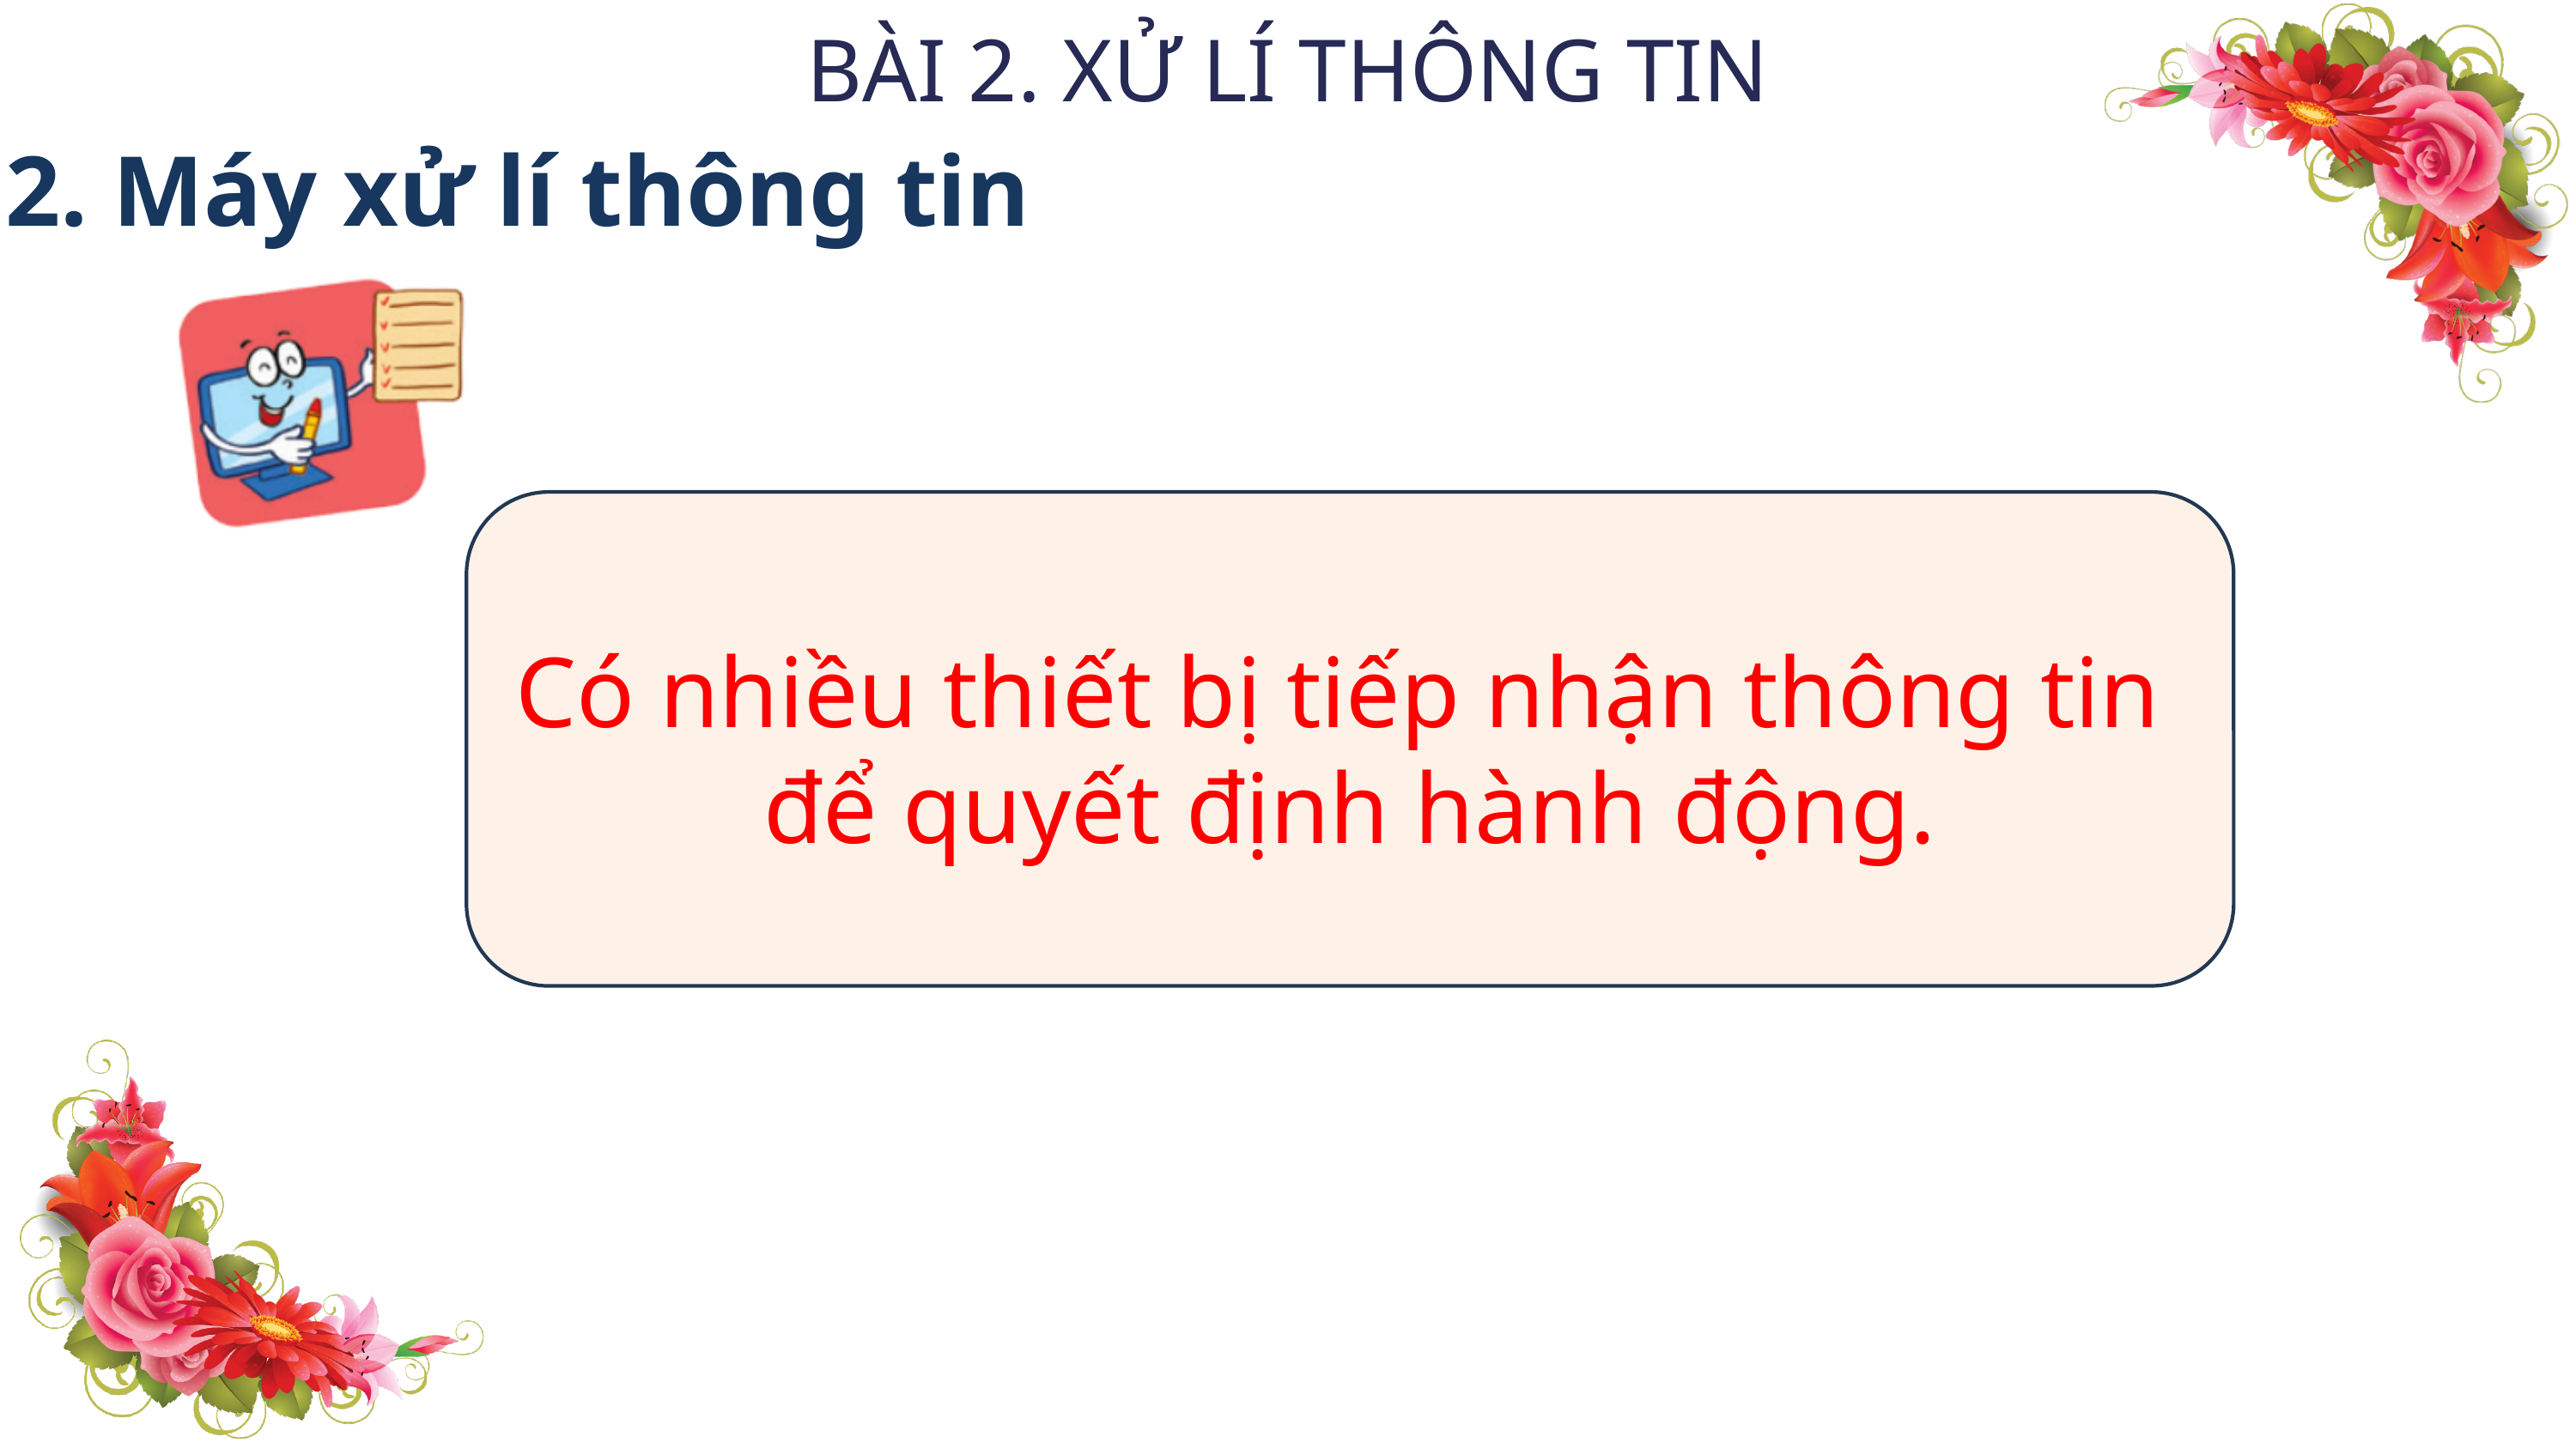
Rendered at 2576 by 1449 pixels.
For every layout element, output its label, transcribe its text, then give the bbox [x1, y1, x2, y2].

picture [2103, 3, 2576, 403]
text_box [465, 491, 2234, 990]
picture [0, 1040, 483, 1440]
picture [149, 252, 498, 553]
text_box BÀI 2. XỬ LÍ THÔNG TIN [349, 15, 2099, 119]
text_box 2. Máy xử lí thông tin [0, 123, 1044, 252]
